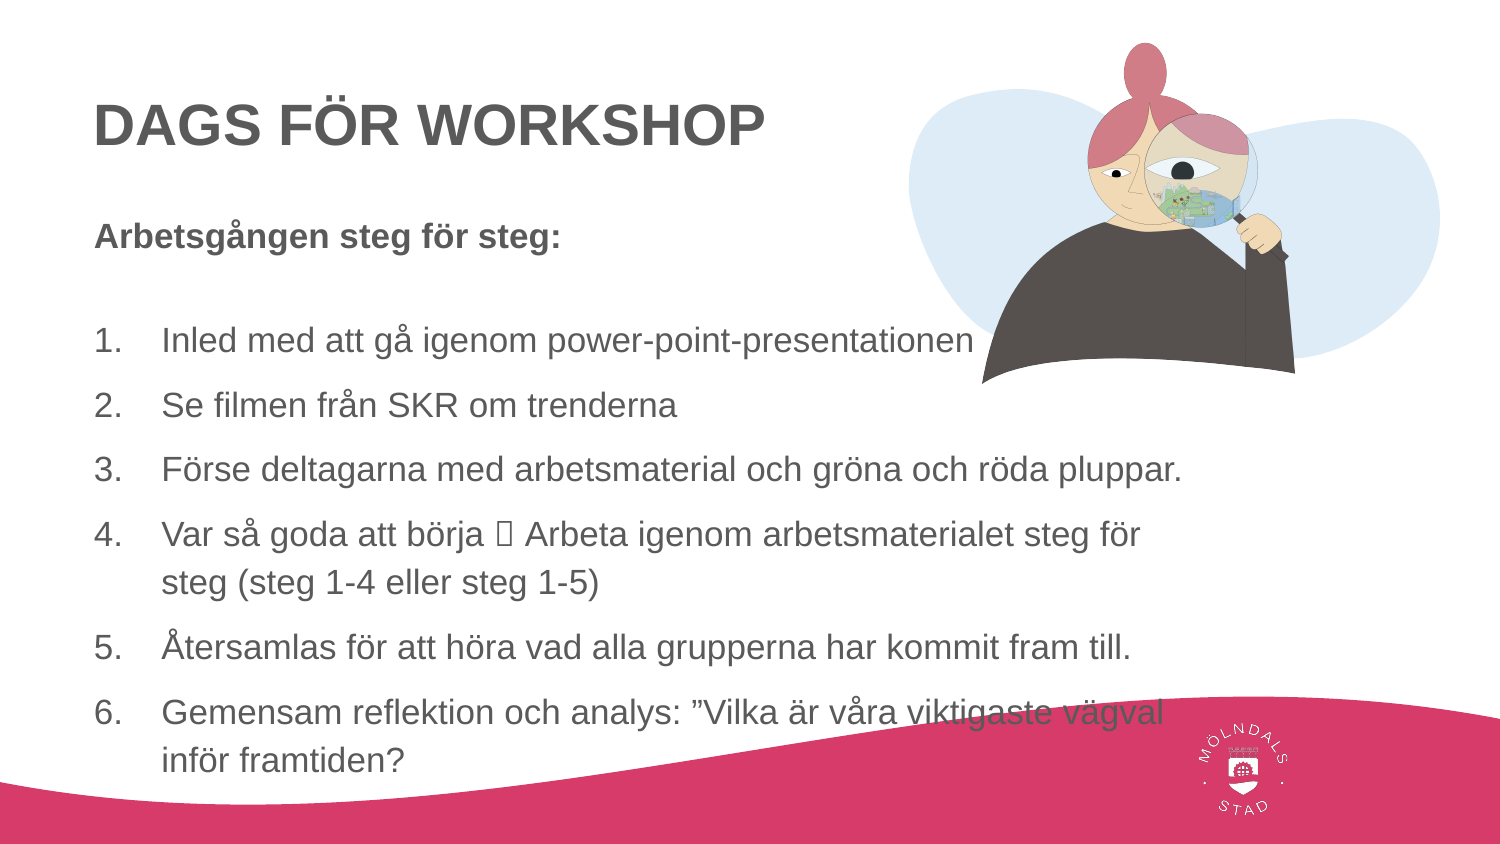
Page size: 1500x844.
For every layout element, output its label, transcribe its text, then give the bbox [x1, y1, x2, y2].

list Arbetsgången steg för steg: Inled med att gå igenom power-point-presentationen Se filmen från SKR om trenderna Förse deltagarna med arbetsmaterial och gröna och röda pluppar. Var så goda att börja  Arbeta igenom arbetsmaterialet steg för steg (steg 1-4 eller steg 1-5) Återsamlas för att höra vad alla grupperna har kommit fram till. Gemensam reflektion och analys: ”Vilka är våra viktigaste vägval inför framtiden? [78, 206, 1222, 792]
picture [893, 1, 1455, 425]
title DAGS FÖR WORKSHOP [78, 51, 888, 193]
